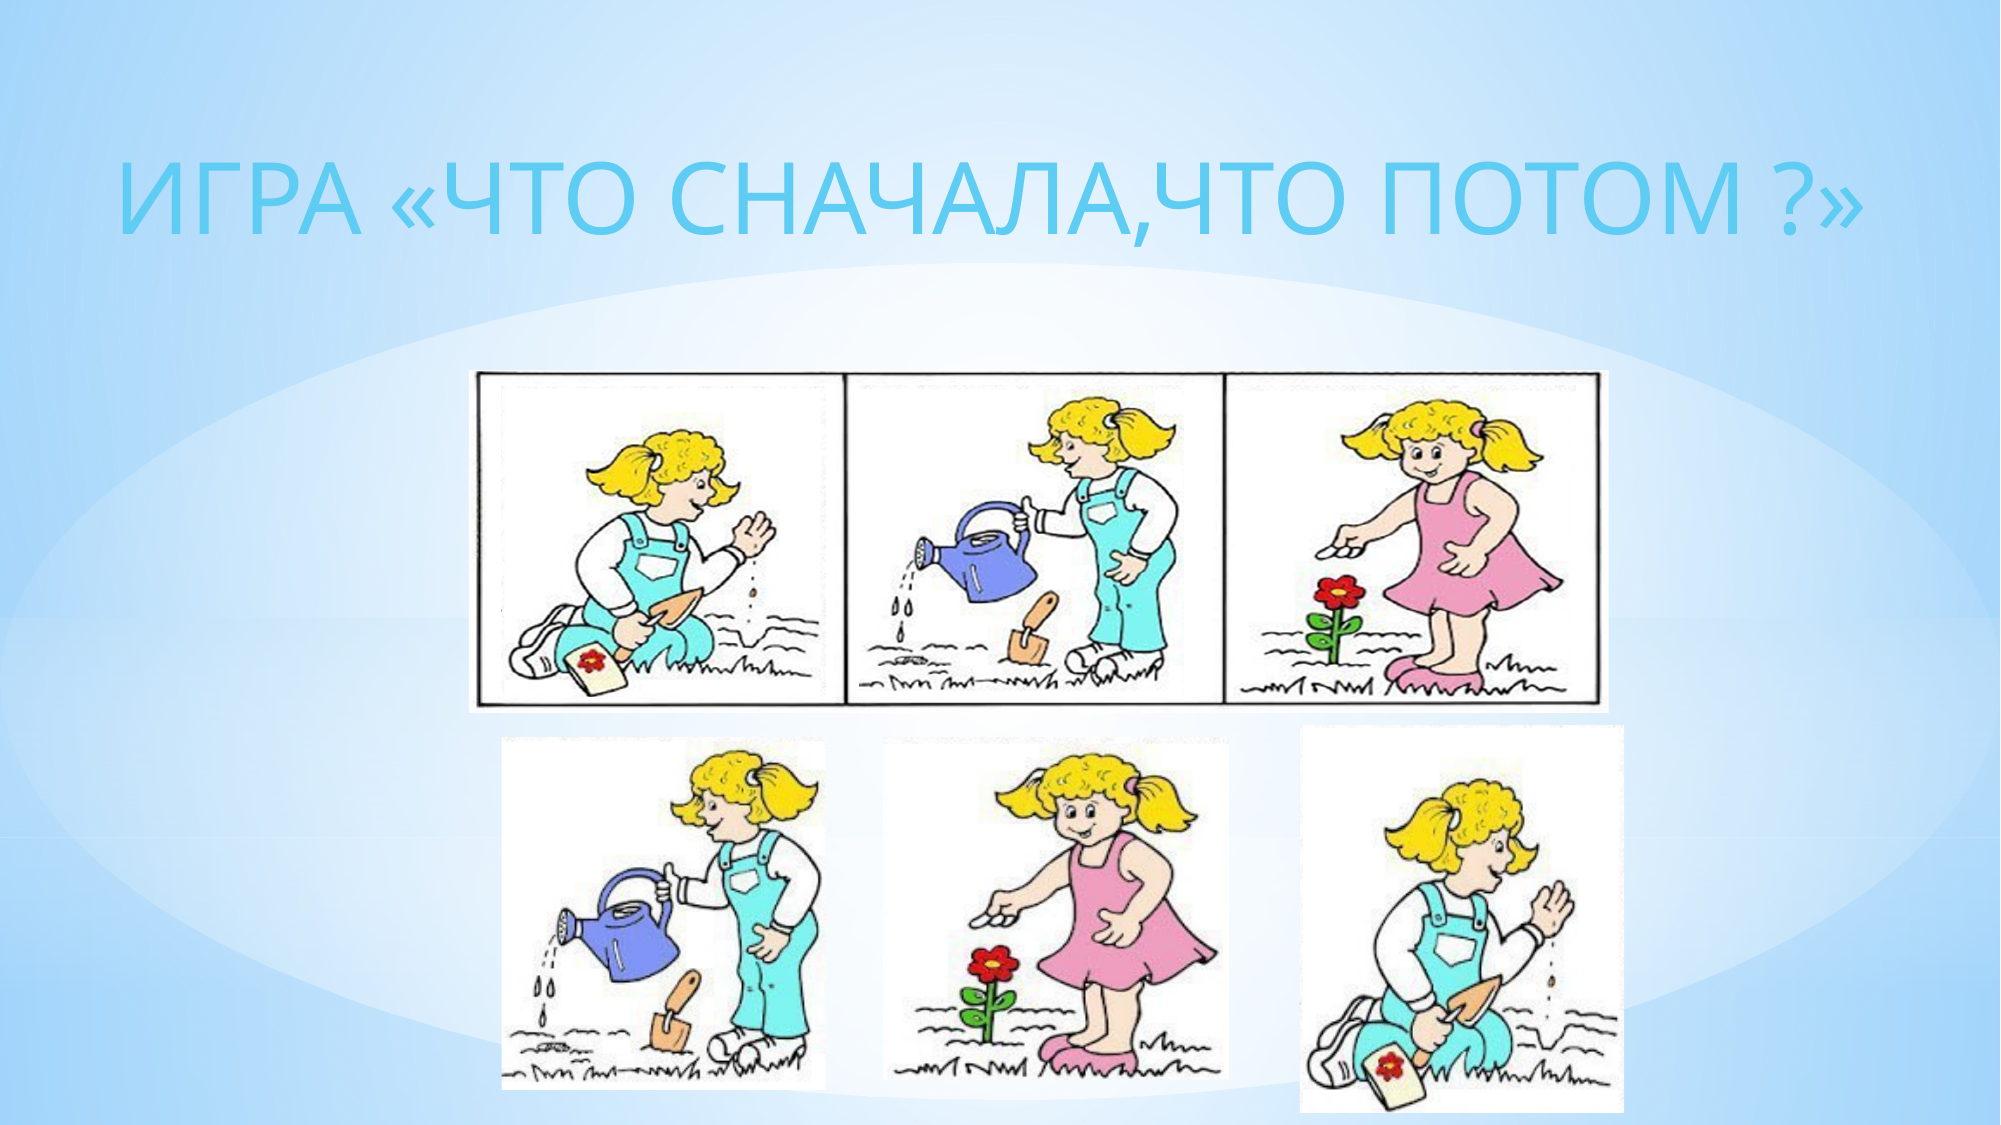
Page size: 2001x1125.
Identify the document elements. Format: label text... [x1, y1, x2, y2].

picture [501, 737, 827, 1090]
picture [1299, 725, 1625, 1113]
text_box ИГРА «ЧТО СНАЧАЛА,ЧТО ПОТОМ ?» [99, 127, 1955, 263]
picture [468, 370, 1609, 713]
picture [882, 737, 1230, 1080]
